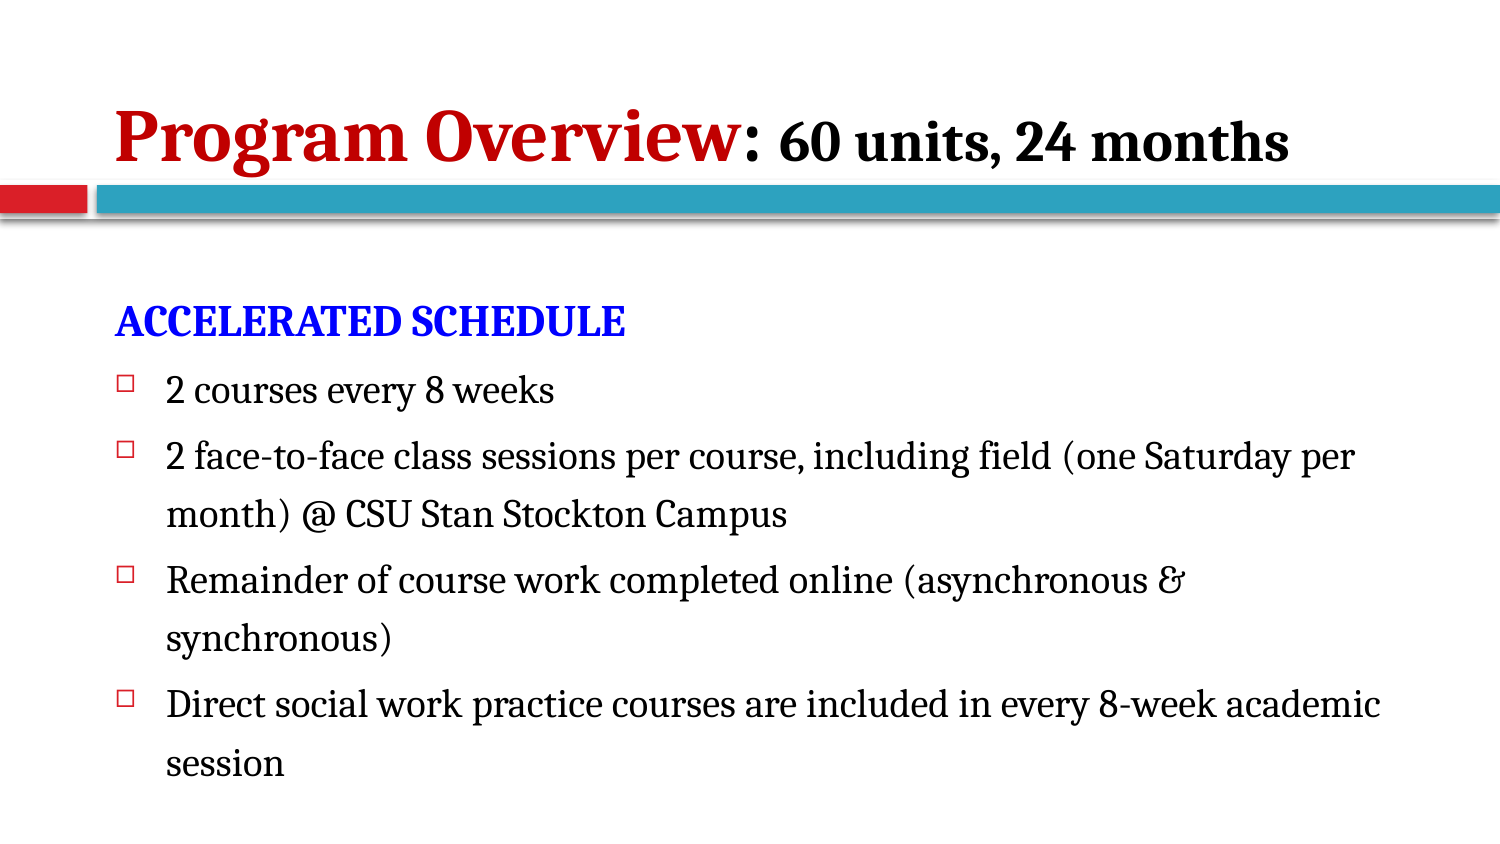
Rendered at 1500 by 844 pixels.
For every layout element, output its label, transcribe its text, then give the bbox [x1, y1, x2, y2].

list ACCELERATED SCHEDULE 2 courses every 8 weeks 2 face-to-face class sessions per course, including field (one Saturday per month) @ CSU Stan Stockton Campus Remainder of course work completed online (asynchronous & synchronous) Direct social work practice courses are included in every 8-week academic session [99, 221, 1438, 797]
title Program Overview: 60 units, 24 months [99, 19, 1438, 185]
